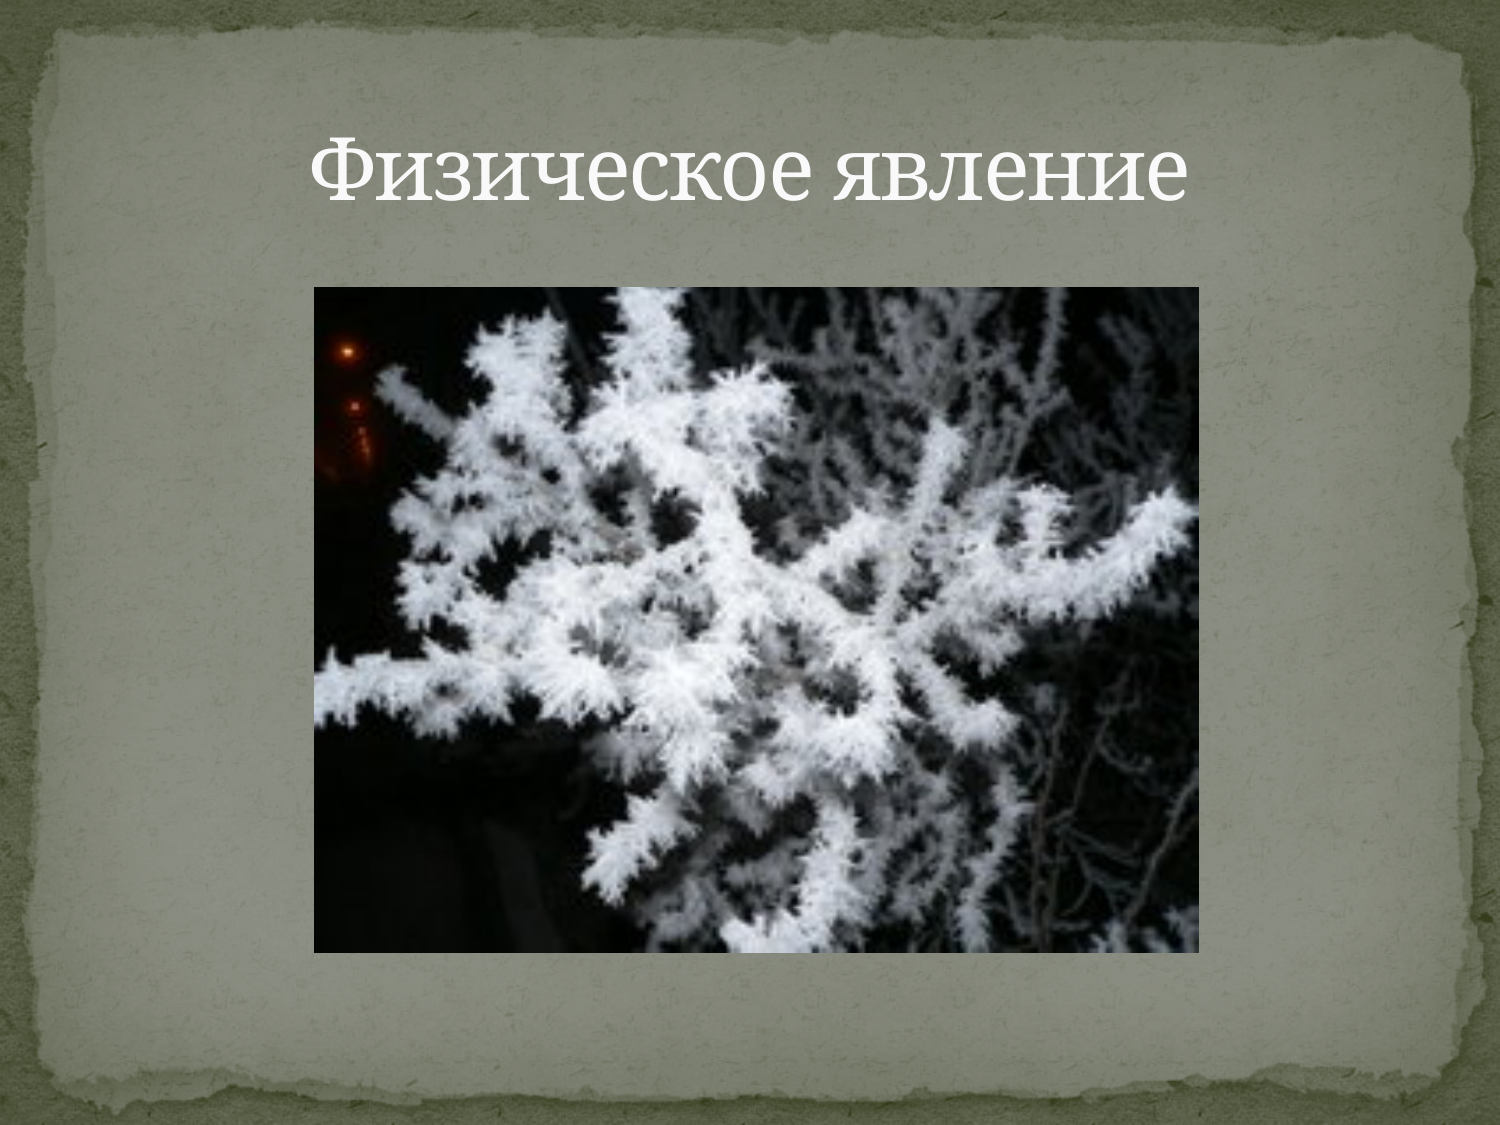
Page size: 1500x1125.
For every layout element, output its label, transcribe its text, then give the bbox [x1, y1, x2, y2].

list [316, 289, 1198, 952]
title Физическое явление [74, 24, 1425, 225]
